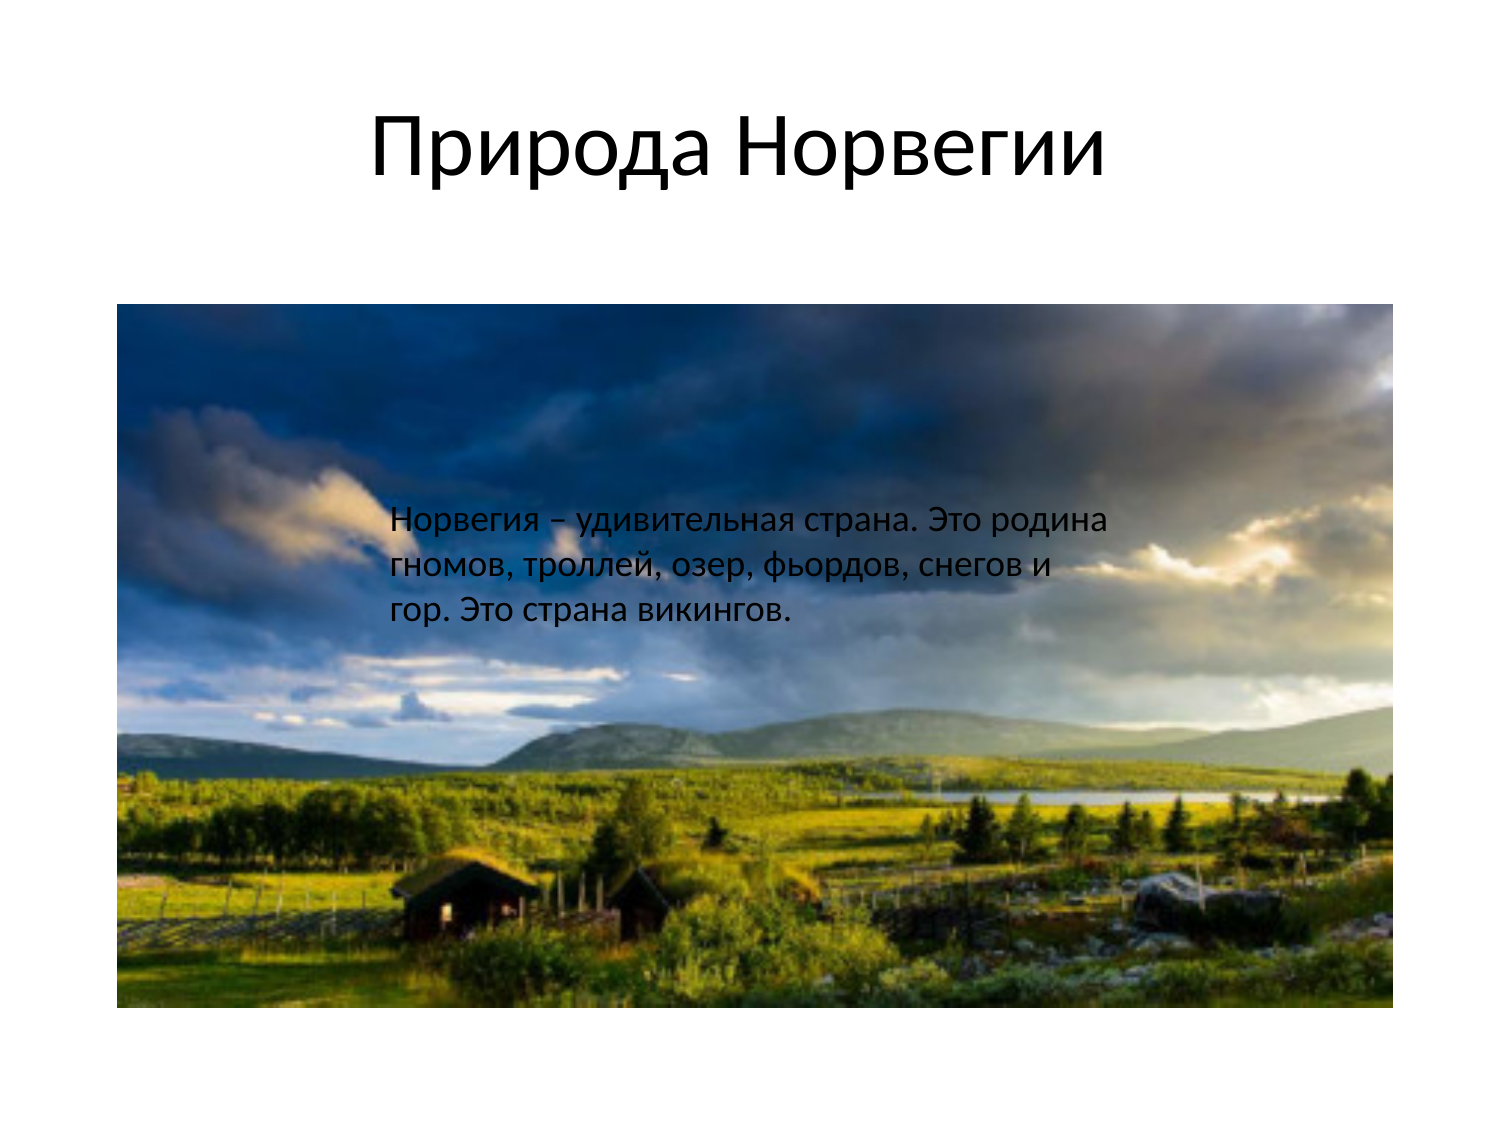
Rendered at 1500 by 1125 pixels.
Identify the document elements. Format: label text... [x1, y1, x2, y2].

title Природа Норвегии [75, 45, 1425, 233]
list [116, 304, 1394, 1008]
